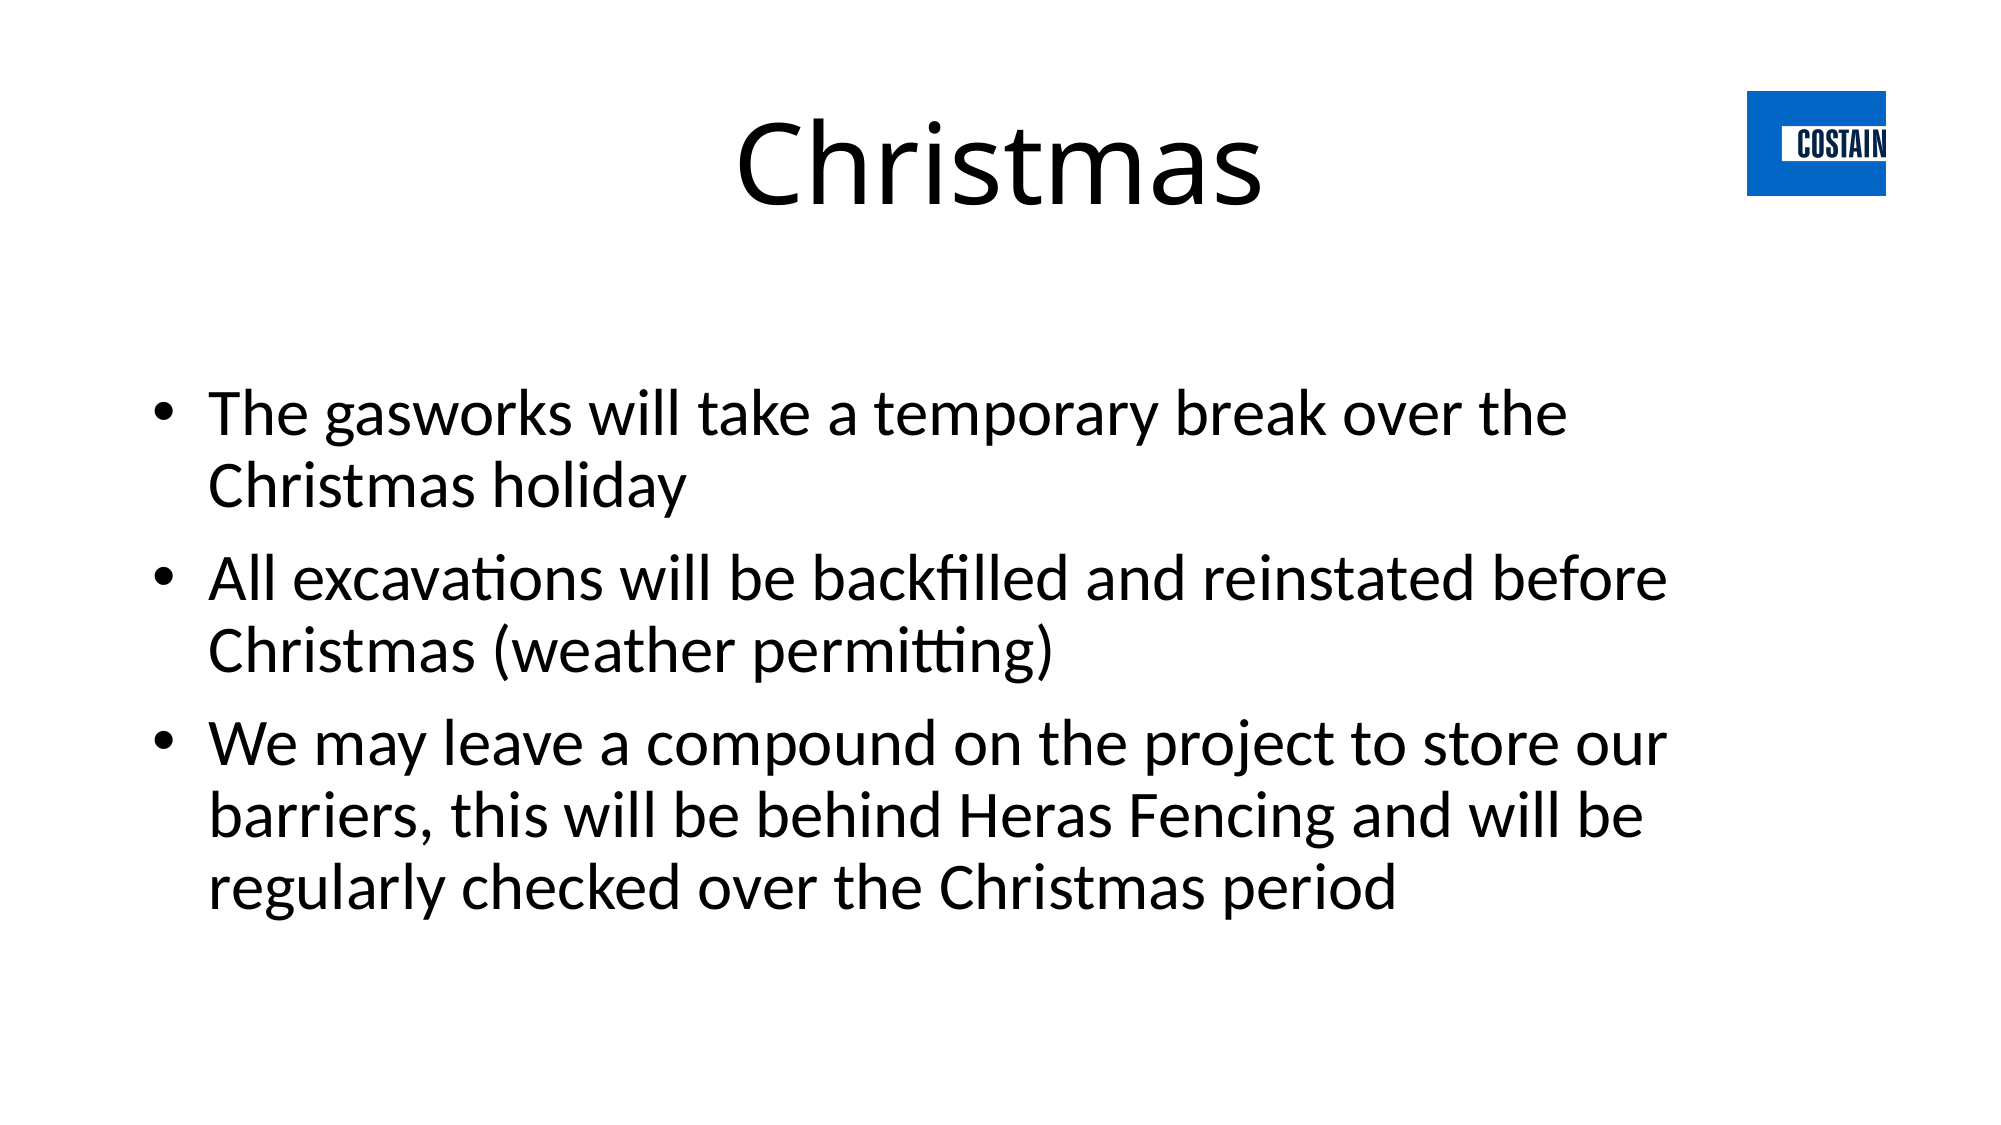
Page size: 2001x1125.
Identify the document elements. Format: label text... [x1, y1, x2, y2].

title Christmas [137, 59, 1863, 278]
list The gasworks will take a temporary break over the Christmas holiday All excavations will be backfilled and reinstated before Christmas (weather permitting) We may leave a compound on the project to store our barriers, this will be behind Heras Fencing and will be regularly checked over the Christmas period [137, 299, 1863, 1014]
picture [1863, 91, 1886, 196]
